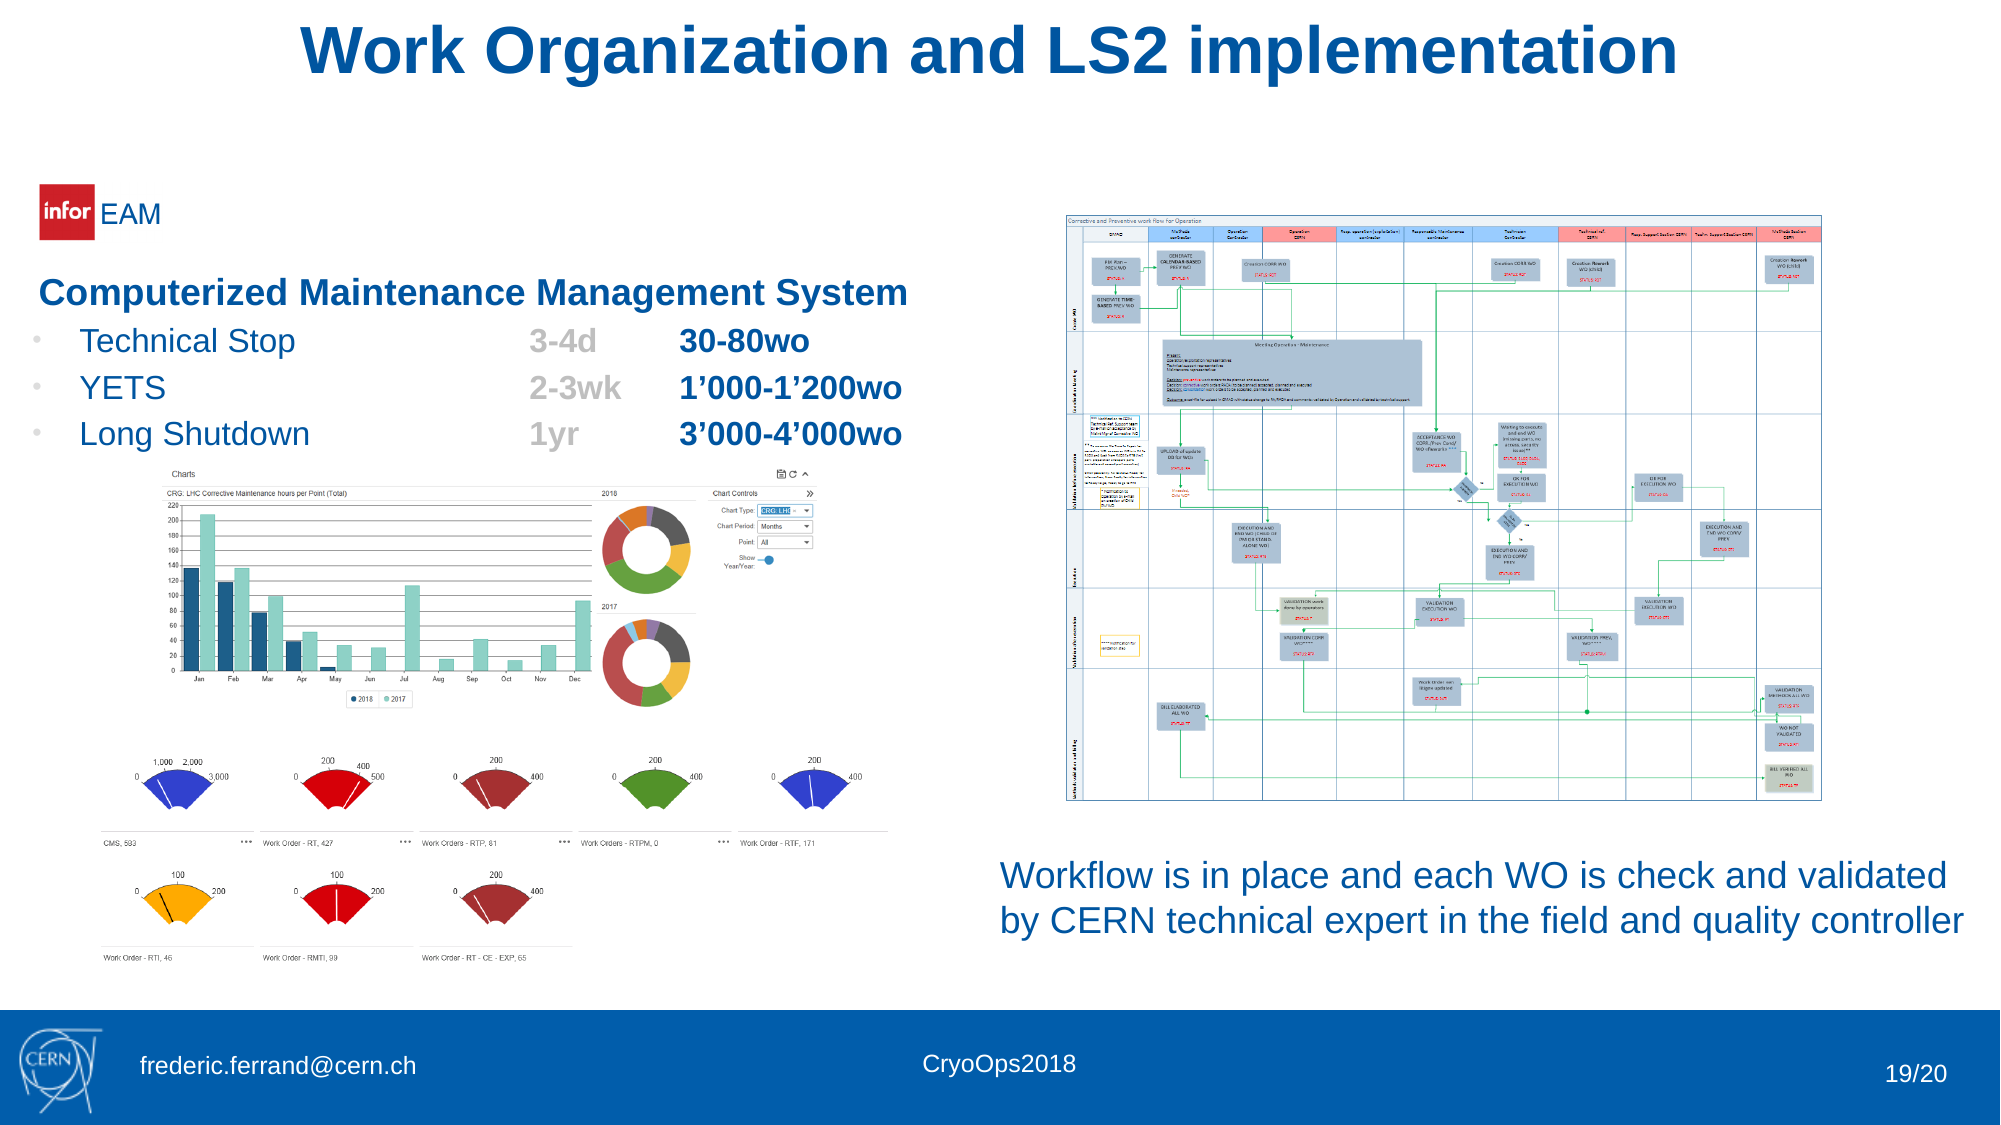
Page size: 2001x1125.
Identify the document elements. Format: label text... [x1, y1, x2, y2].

picture [36, 182, 163, 243]
text_box Computerized Maintenance Management System Technical Stop 3-4d 30-80wo YETS 2-3wk 1’000-1’200wo Long Shutdown 1yr 3’000-4’000wo Workflow is in place and each WO is check and validated by CERN technical expert in the field and quality controller [24, 212, 1975, 979]
picture [1062, 210, 1826, 804]
picture [162, 462, 817, 711]
text_box Work Organization and LS2 implementation [249, 0, 1750, 95]
picture [99, 737, 888, 970]
